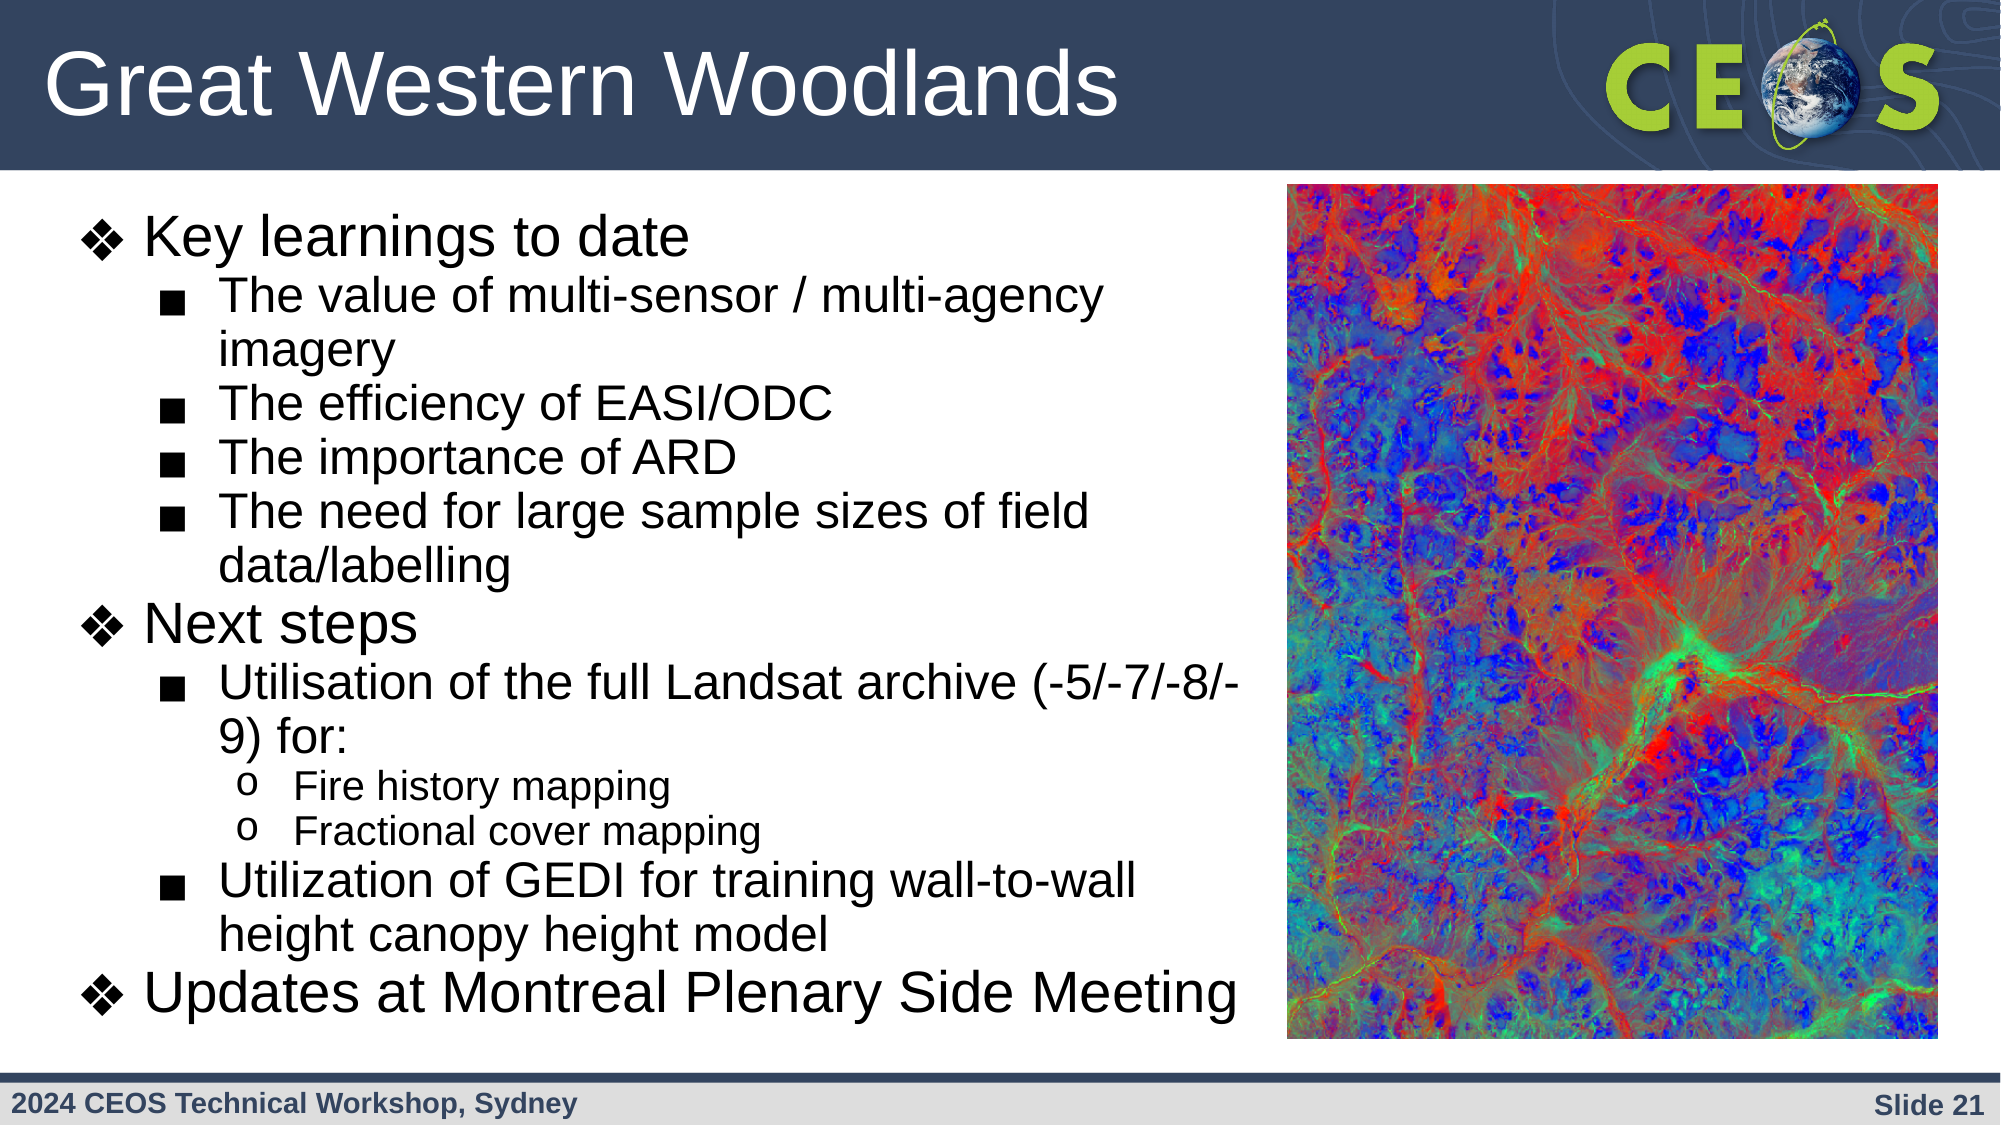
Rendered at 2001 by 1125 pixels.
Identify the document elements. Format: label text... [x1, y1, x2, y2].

picture [1606, 18, 1939, 150]
list Key learnings to date The value of multi-sensor / multi-agency imagery The efficiency of EASI/ODC The importance of ARD The need for large sample sizes of field data/labelling Next steps Utilisation of the full Landsat archive (-5/-7/-8/-9) for: Fire history mapping Fractional cover mapping Utilization of GEDI for training wall-to-wall height canopy height model Updates at Montreal Plenary Side Meeting [53, 199, 1270, 1053]
picture [1286, 184, 1938, 1039]
title Great Western Woodlands [28, 28, 1569, 157]
